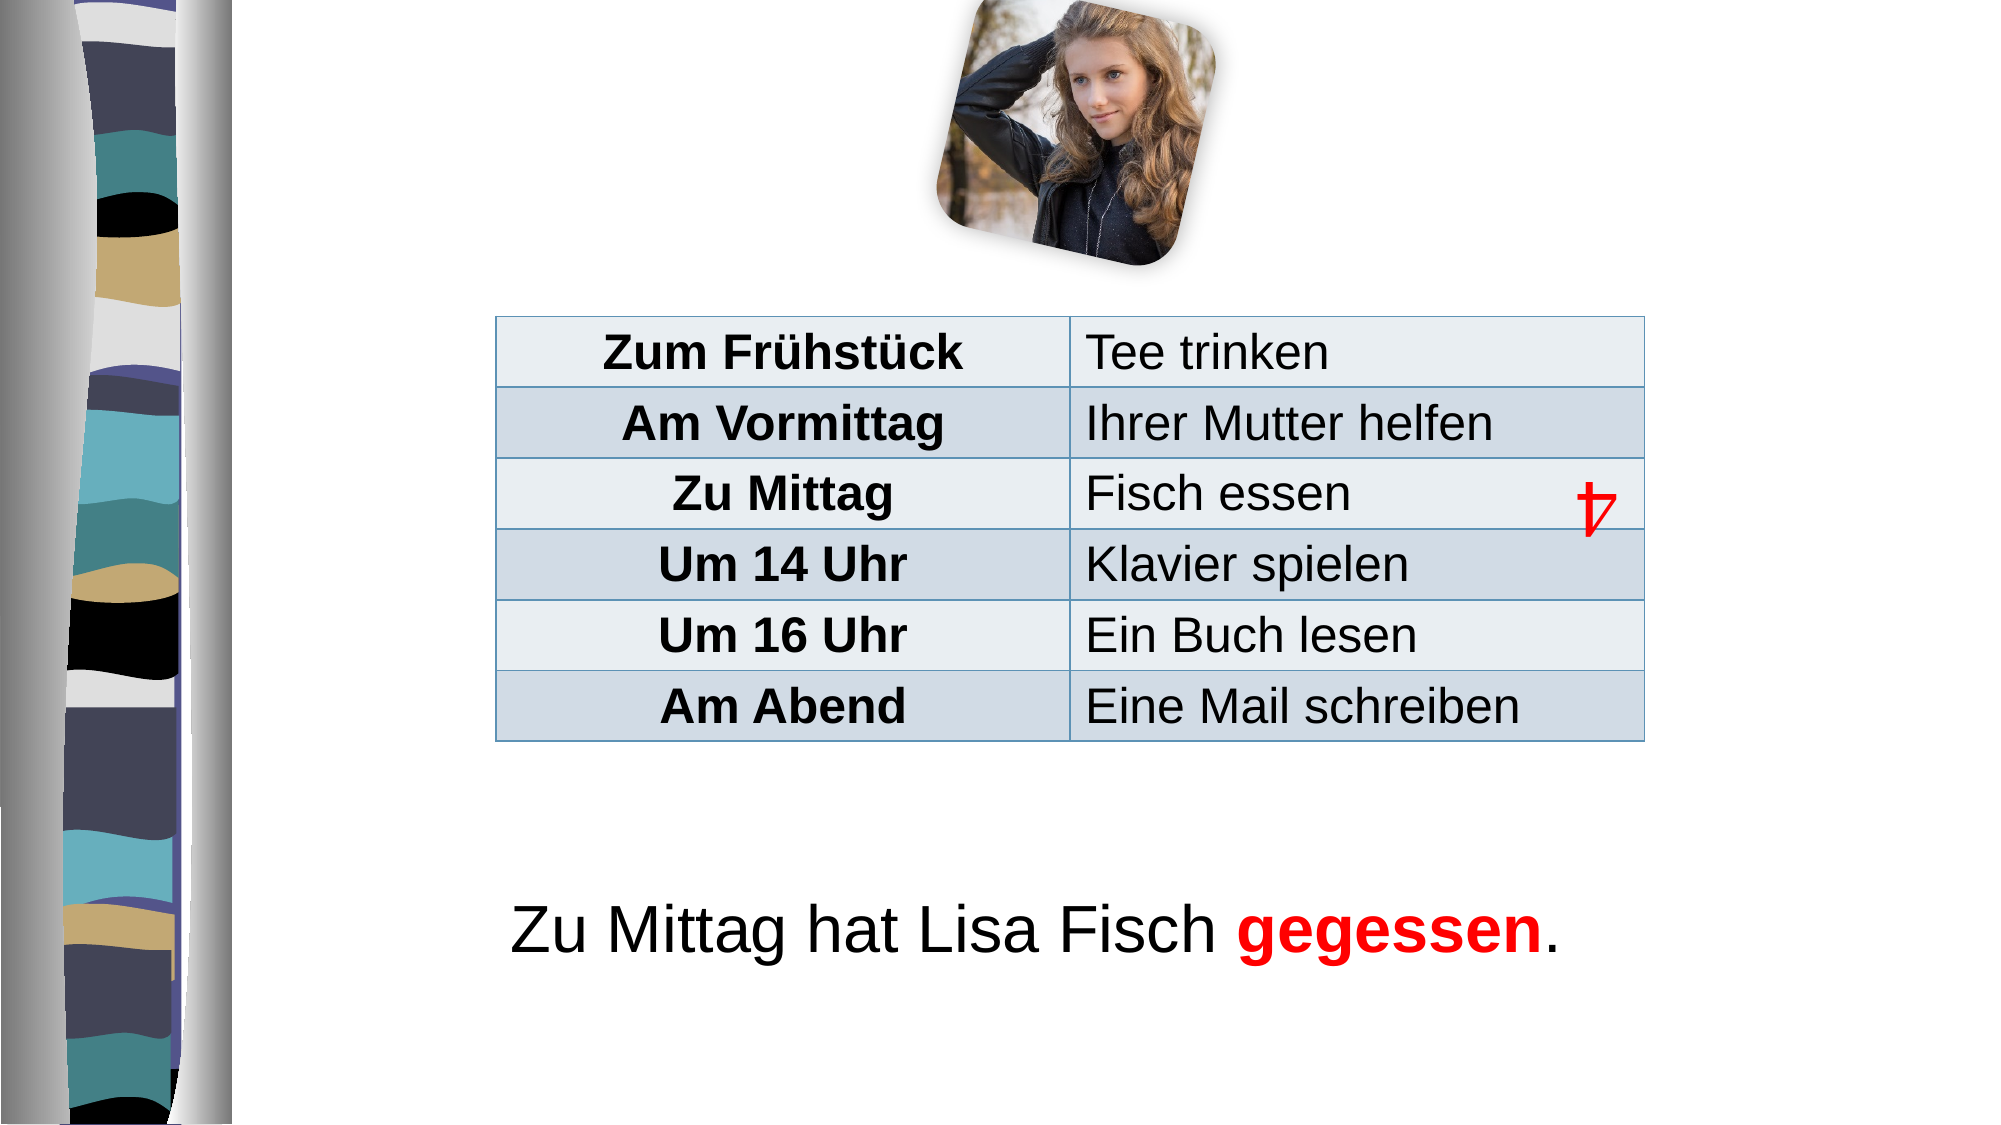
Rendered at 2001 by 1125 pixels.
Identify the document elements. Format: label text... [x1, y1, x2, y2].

table_cell Um 14 Uhr [497, 530, 1069, 599]
table_cell Um 16 Uhr [497, 601, 1069, 670]
table_cell Am Vormittag [497, 388, 1069, 457]
table_header Tee trinken [1071, 317, 1644, 386]
picture [936, 0, 1216, 266]
table_cell Fisch essen [1071, 459, 1527, 528]
table_cell Klavier spielen [1071, 530, 1644, 599]
text_box  [1527, 458, 1633, 574]
table_cell Fisch essen [1633, 459, 1644, 528]
table_cell Zu Mittag [497, 459, 1069, 528]
table_cell Am Abend [497, 671, 1069, 740]
table_cell Ihrer Mutter helfen [1071, 388, 1644, 457]
table_cell Ein Buch lesen [1071, 601, 1644, 670]
table_header Zum Frühstück [497, 317, 1069, 386]
text_box Zu Mittag hat Lisa Fisch gegessen. [496, 878, 1622, 974]
table_cell Eine Mail schreiben [1071, 671, 1644, 740]
